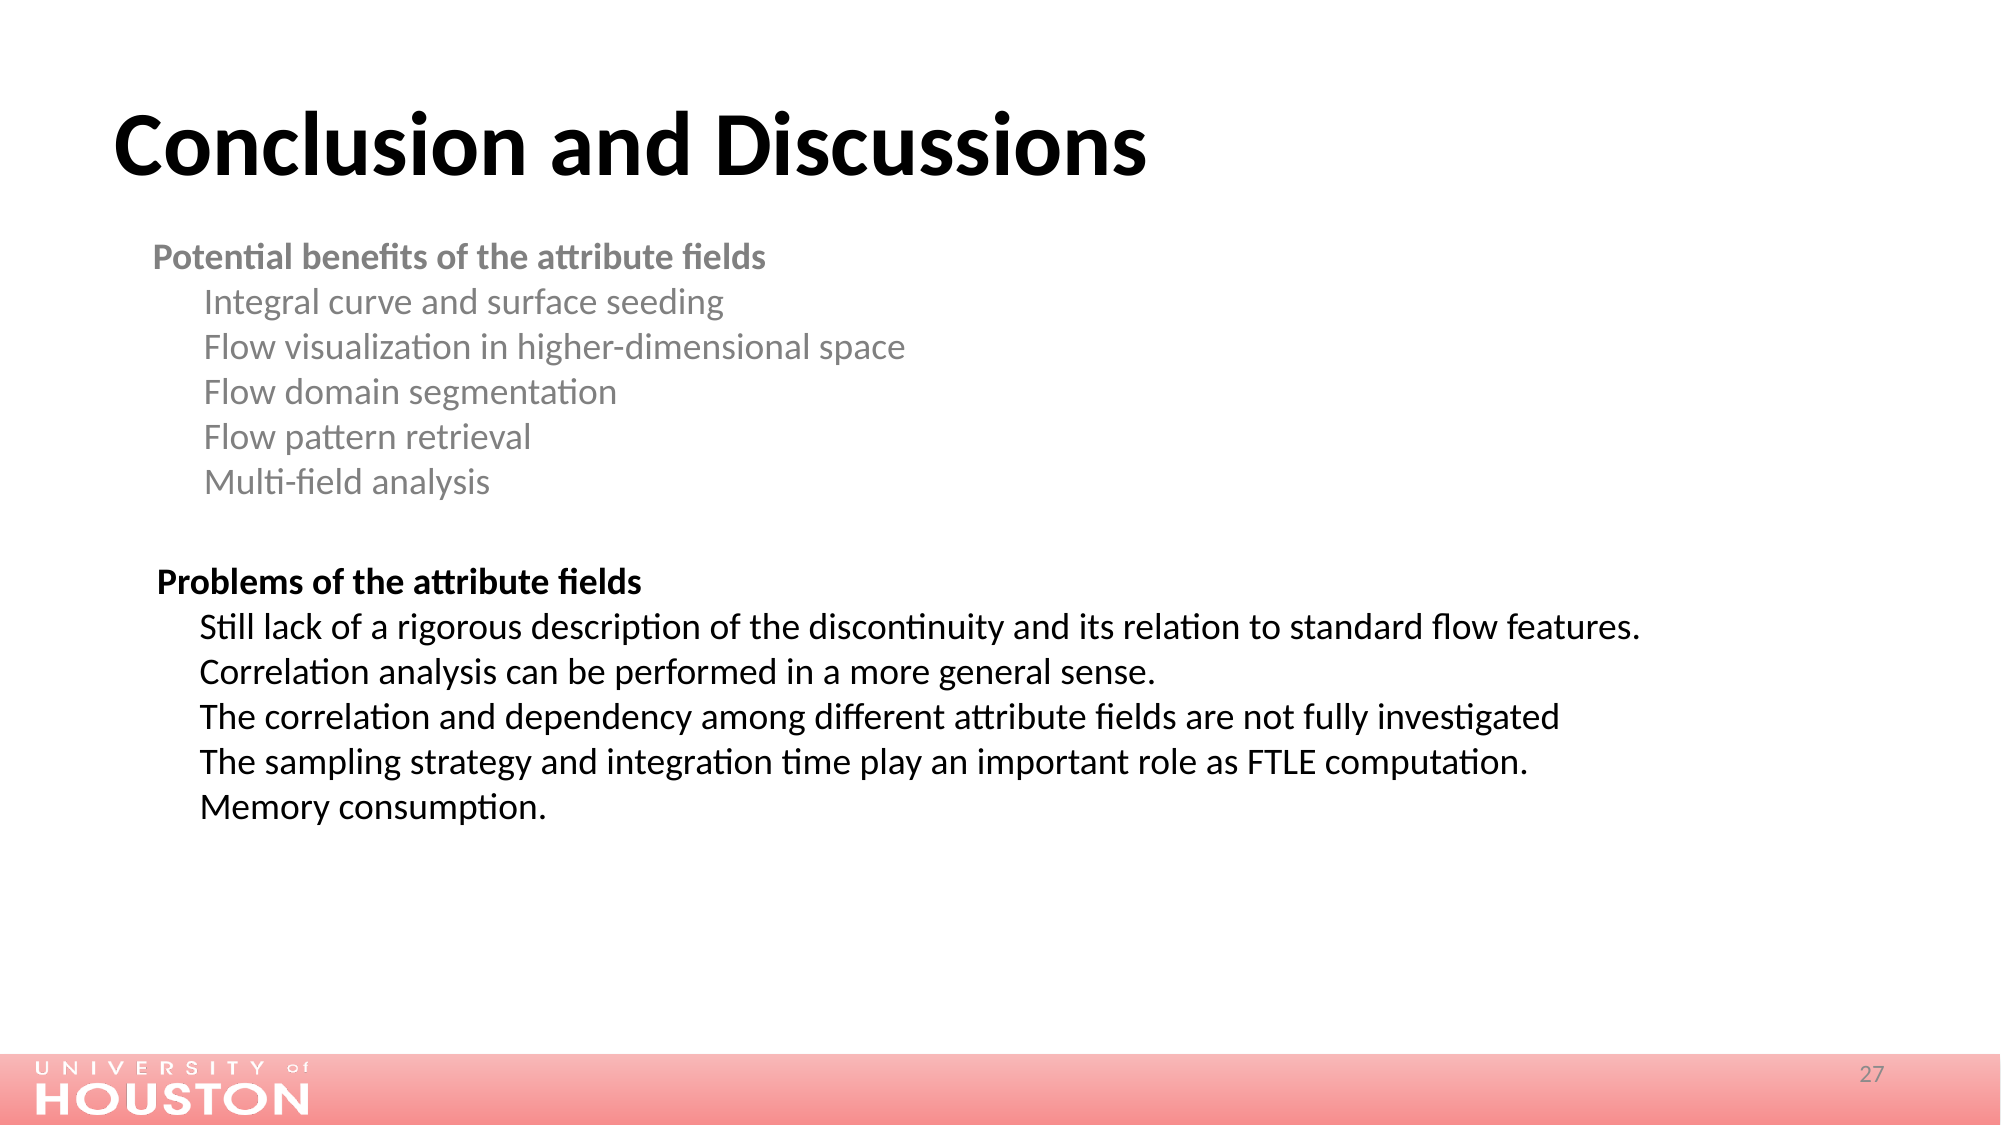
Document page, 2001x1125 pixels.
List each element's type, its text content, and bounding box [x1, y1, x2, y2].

text_box Problems of the attribute fields Still lack of a rigorous description of the discontinuity and its relation to standard flow features. Correlation analysis can be performed in a more general sense. The correlation and dependency among different attribute fields are not fully investigated The sampling strategy and integration time play an important role as FTLE computation. Memory consumption. [142, 549, 1658, 880]
title Conclusion and Discussions [99, 45, 1900, 233]
slide_number 27 [1433, 1042, 1900, 1103]
text_box Potential benefits of the attribute fields Integral curve and surface seeding Flow visualization in higher-dimensional space Flow domain segmentation Flow pattern retrieval Multi-field analysis [138, 224, 922, 600]
picture [36, 1061, 308, 1115]
